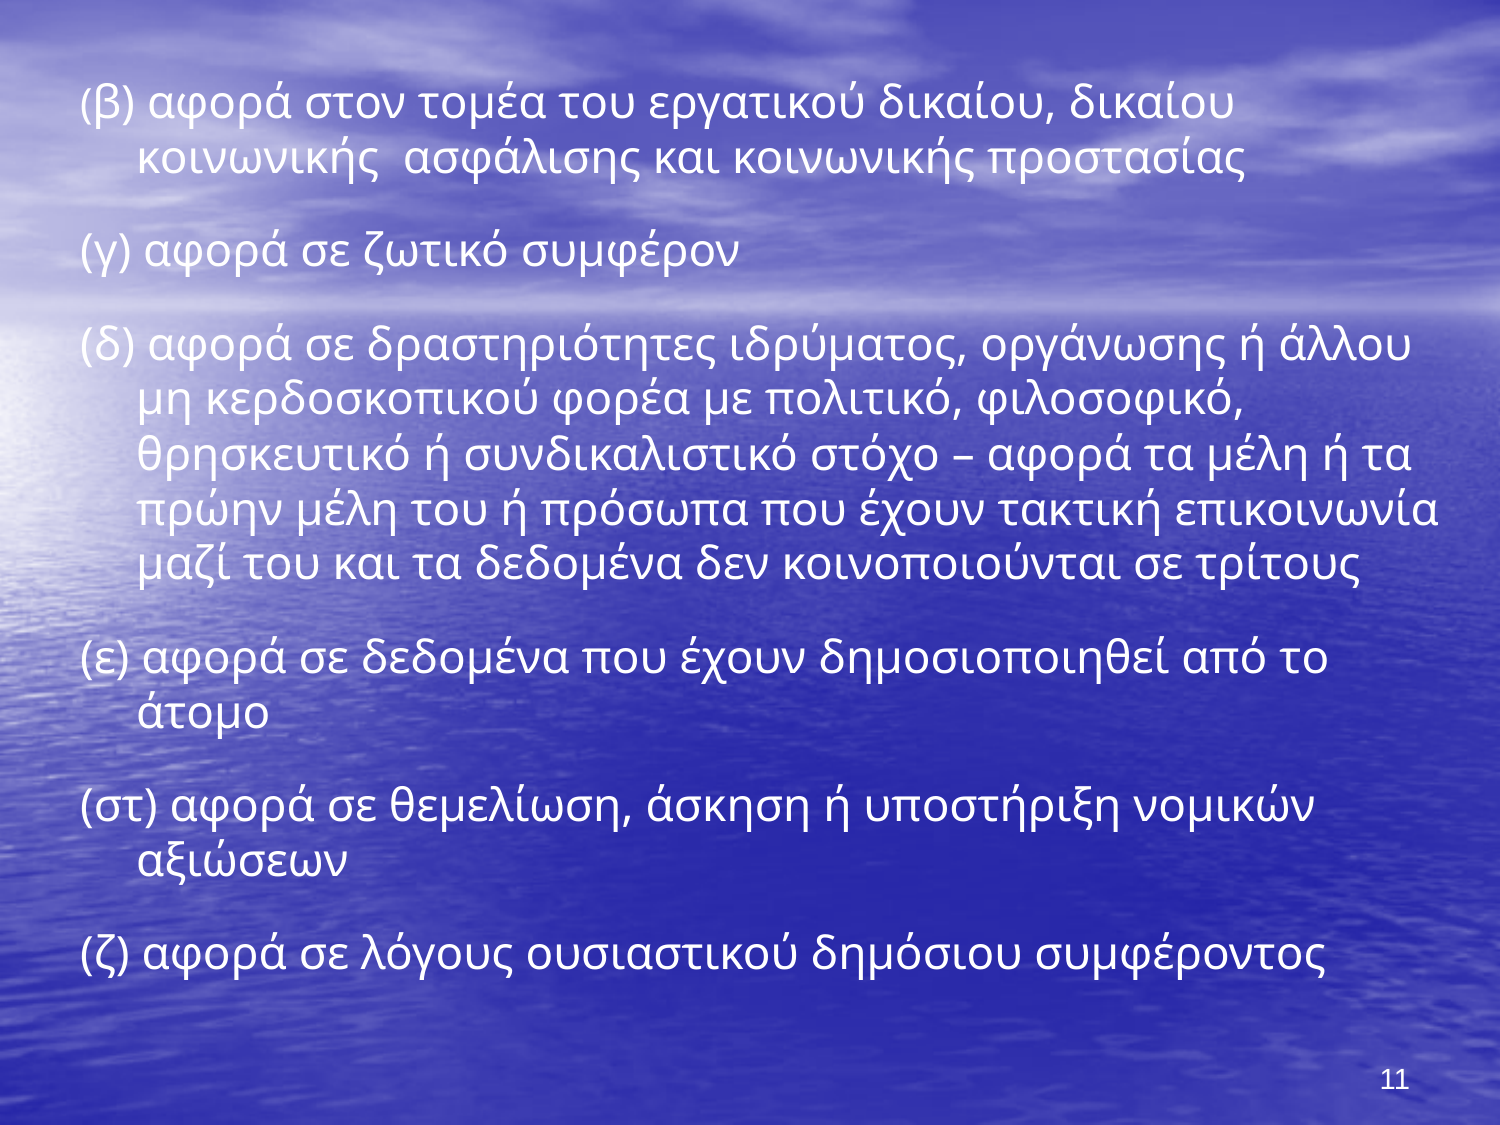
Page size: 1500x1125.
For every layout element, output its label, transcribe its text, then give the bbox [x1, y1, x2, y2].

slide_number 11 [1074, 1024, 1426, 1103]
list (β) αφορά στον τομέα του εργατικού δικαίου, δικαίου κοινωνικής ασφάλισης και κοινωνικής προστασίας (γ) αφορά σε ζωτικό συμφέρον (δ) αφορά σε δραστηριότητες ιδρύματος, οργάνωσης ή άλλου μη κερδοσκοπικού φορέα με πολιτικό, φιλοσοφικό, θρησκευτικό ή συνδικαλιστικό στόχο – αφορά τα μέλη ή τα πρώην μέλη του ή πρόσωπα που έχουν τακτική επικοινωνία μαζί του και τα δεδομένα δεν κοινοποιούνται σε τρίτους (ε) αφορά σε δεδομένα που έχουν δημοσιοποιηθεί από το άτομο (στ) αφορά σε θεμελίωση, άσκηση ή υποστήριξη νομικών αξιώσεων (ζ) αφορά σε λόγους ουσιαστικού δημόσιου συμφέροντος [64, 30, 1471, 965]
